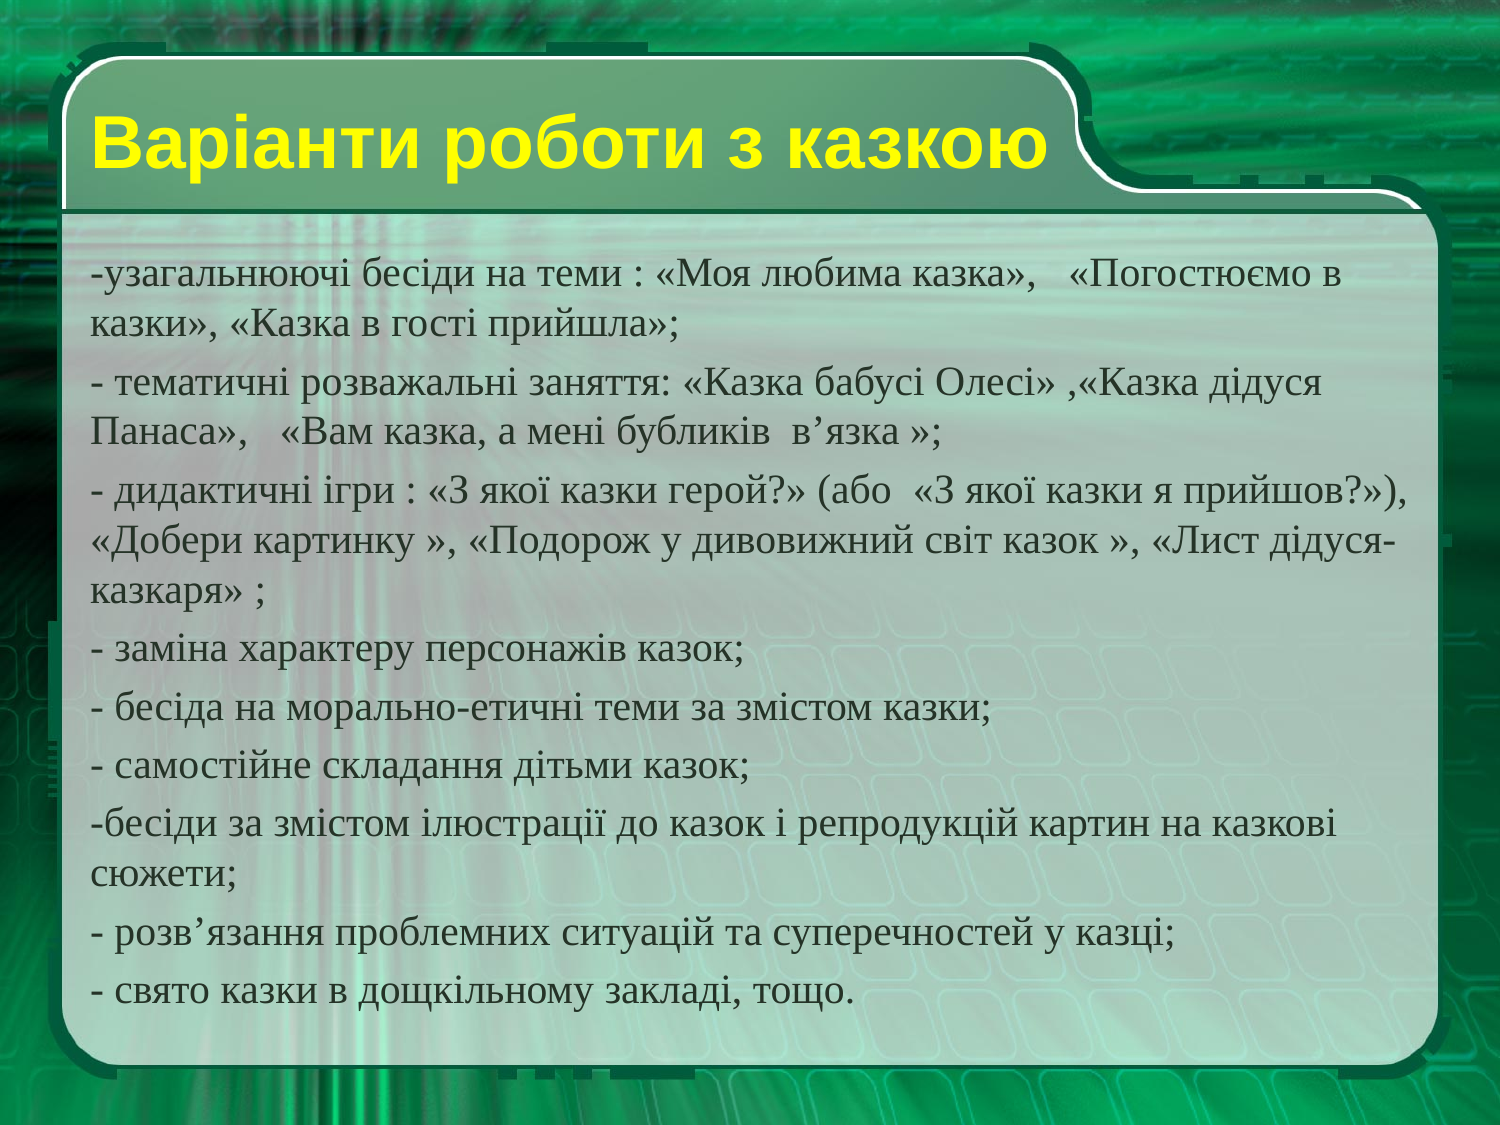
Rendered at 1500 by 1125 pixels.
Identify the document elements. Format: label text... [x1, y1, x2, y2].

picture [0, 0, 1500, 1125]
list -узагальнюючі бесіди на теми : «Моя любима казка», «Погостюємо в казки», «Казка в гості прийшла»; - тематичні розважальні заняття: «Казка бабусі Олесі» ,«Казка дідуся Панаса», «Вам казка, а мені бубликів в’язка »; - дидактичні ігри : «З якої казки герой?» (або «З якої казки я прийшов?»), «Добери картинку », «Подорож у дивовижний світ казок », «Лист дідуся-казкаря» ; - заміна характеру персонажів казок; - бесіда на морально-етичні теми за змістом казки; - самостійне складання дітьми казок; -бесіди за змістом ілюстрації до казок і репродукцій картин на казкові сюжети; - розв’язання проблемних ситуацій та суперечностей у казці; - свято казки в дощкільному закладі, тощо. [75, 237, 1425, 1005]
title Варіанти роботи з казкою [75, 45, 1425, 233]
